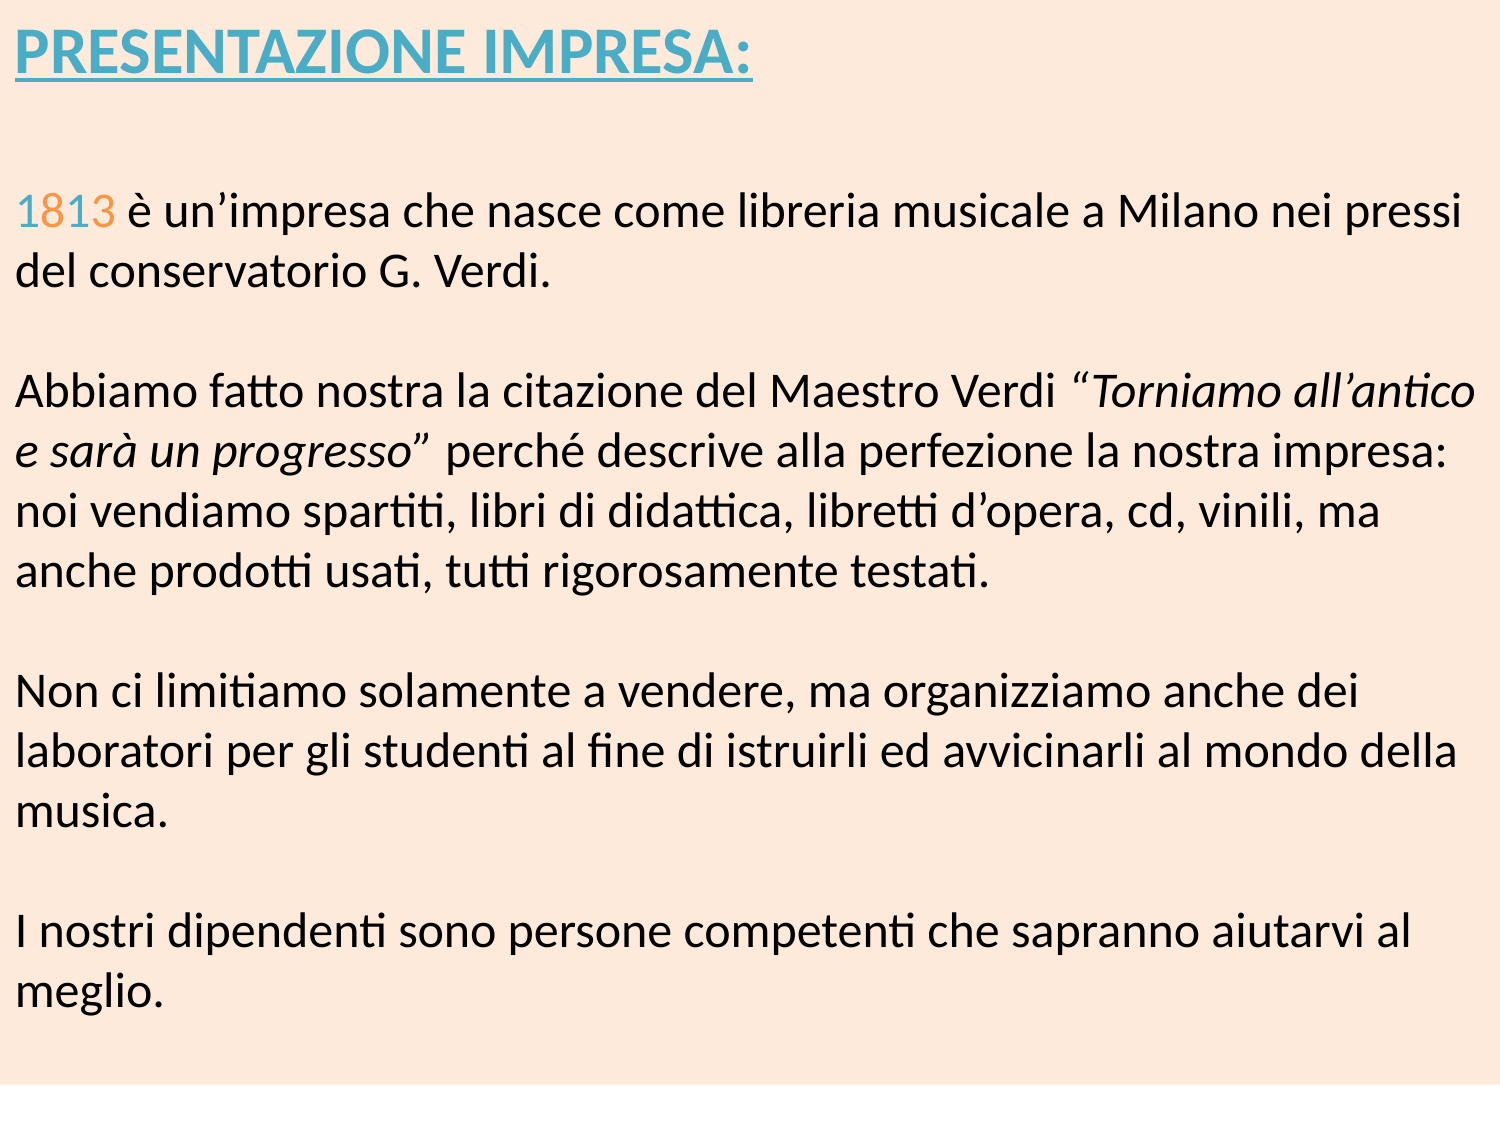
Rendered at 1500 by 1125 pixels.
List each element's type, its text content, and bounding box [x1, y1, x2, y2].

text_box PRESENTAZIONE IMPRESA: 1813 è un’impresa che nasce come libreria musicale a Milano nei pressi del conservatorio G. Verdi. Abbiamo fatto nostra la citazione del Maestro Verdi “Torniamo all’antico e sarà un progresso” perché descrive alla perfezione la nostra impresa: noi vendiamo spartiti, libri di didattica, libretti d’opera, cd, vinili, ma anche prodotti usati, tutti rigorosamente testati. Non ci limitiamo solamente a vendere, ma organizziamo anche dei laboratori per gli studenti al fine di istruirli ed avvicinarli al mondo della musica. I nostri dipendenti sono persone competenti che sapranno aiutarvi al meglio. [0, 0, 1500, 1085]
